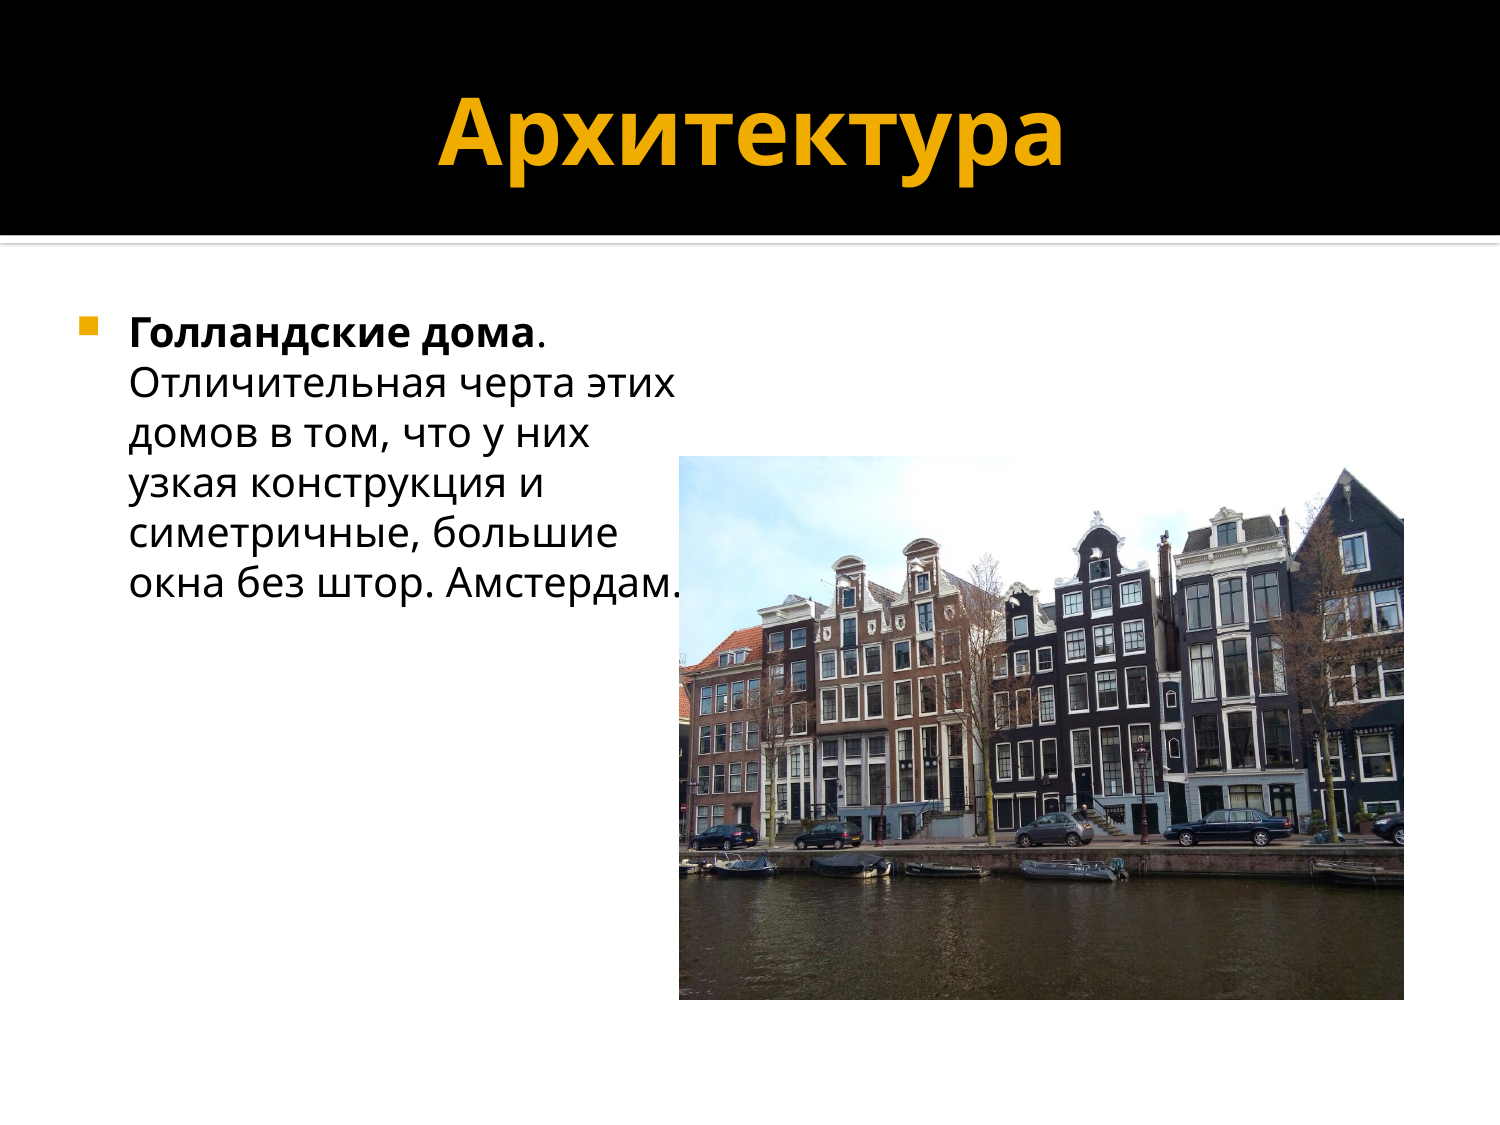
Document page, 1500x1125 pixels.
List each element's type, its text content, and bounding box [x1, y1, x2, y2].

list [679, 456, 1404, 1000]
list Голландские дома. Отличительная черта этих домов в том, что у них узкая конструкция и симетричные, большие окна без штор. Амстердам. [41, 290, 704, 1050]
title Архитектура [75, 24, 1425, 231]
